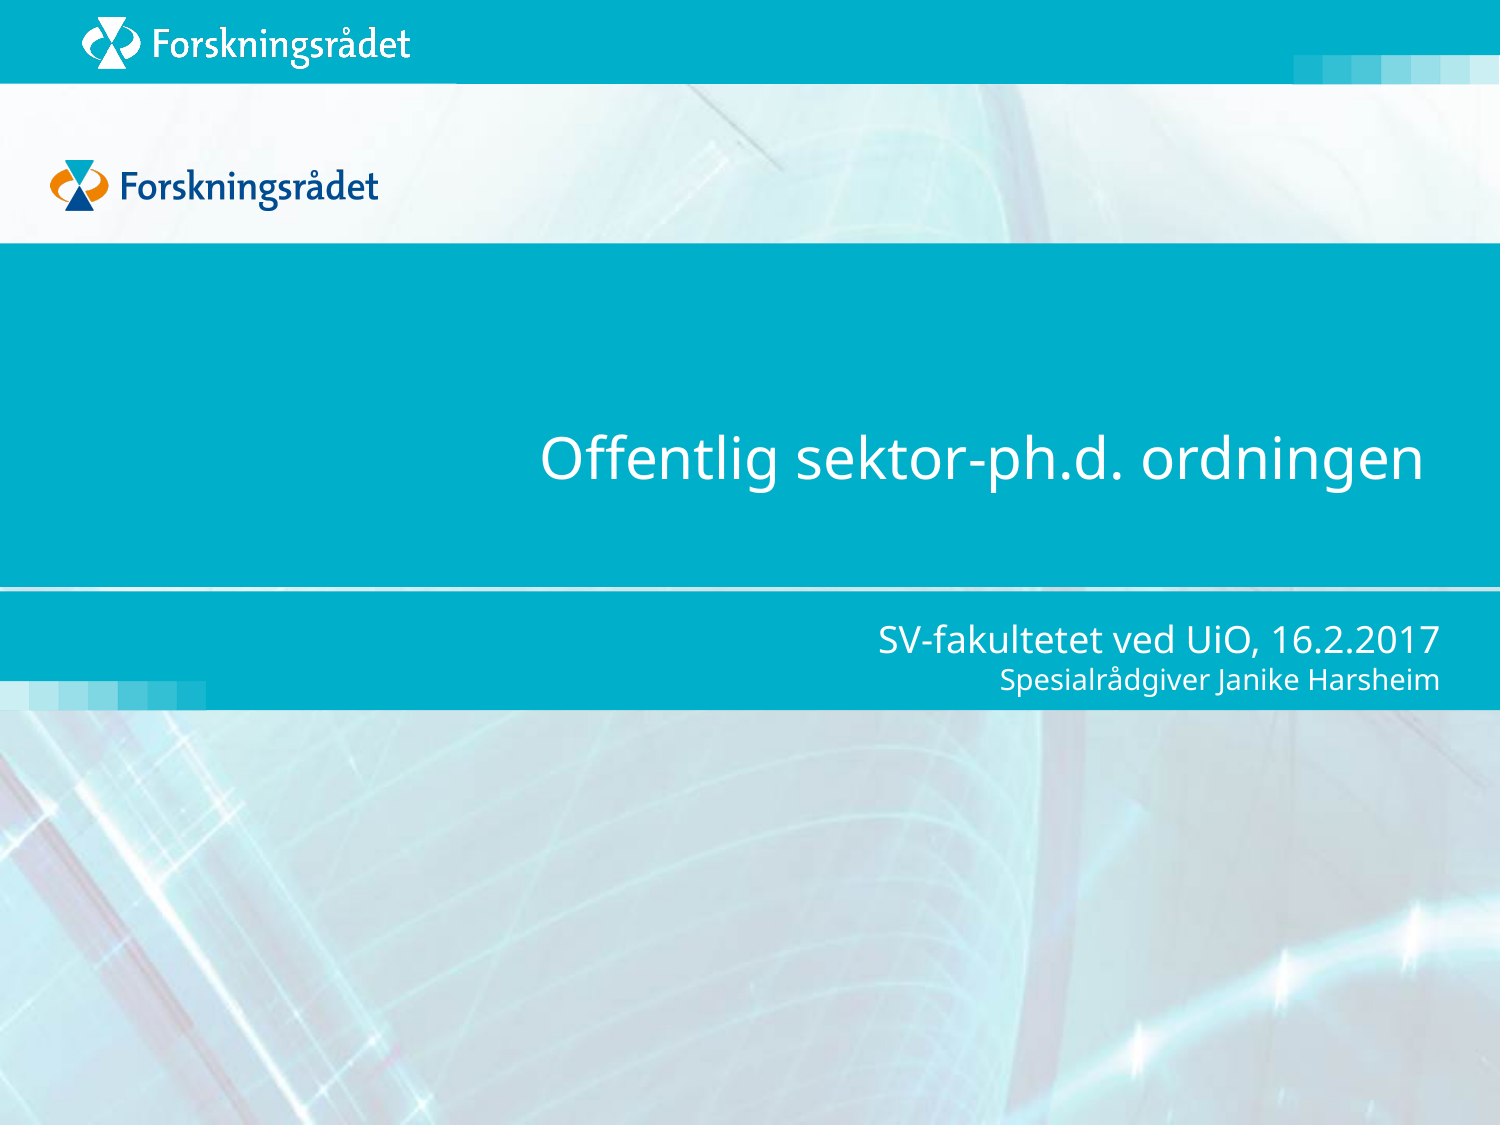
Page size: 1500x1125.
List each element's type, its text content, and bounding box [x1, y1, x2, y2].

picture [0, 587, 1500, 591]
picture [82, 17, 410, 69]
picture [0, 711, 1500, 1125]
picture [0, 84, 1500, 243]
subtitle SV-fakultetet ved UiO, 16.2.2017 Spesialrådgiver Janike Harsheim [277, 610, 1447, 705]
title Offentlig sektor-ph.d. ordningen [76, 361, 1447, 569]
